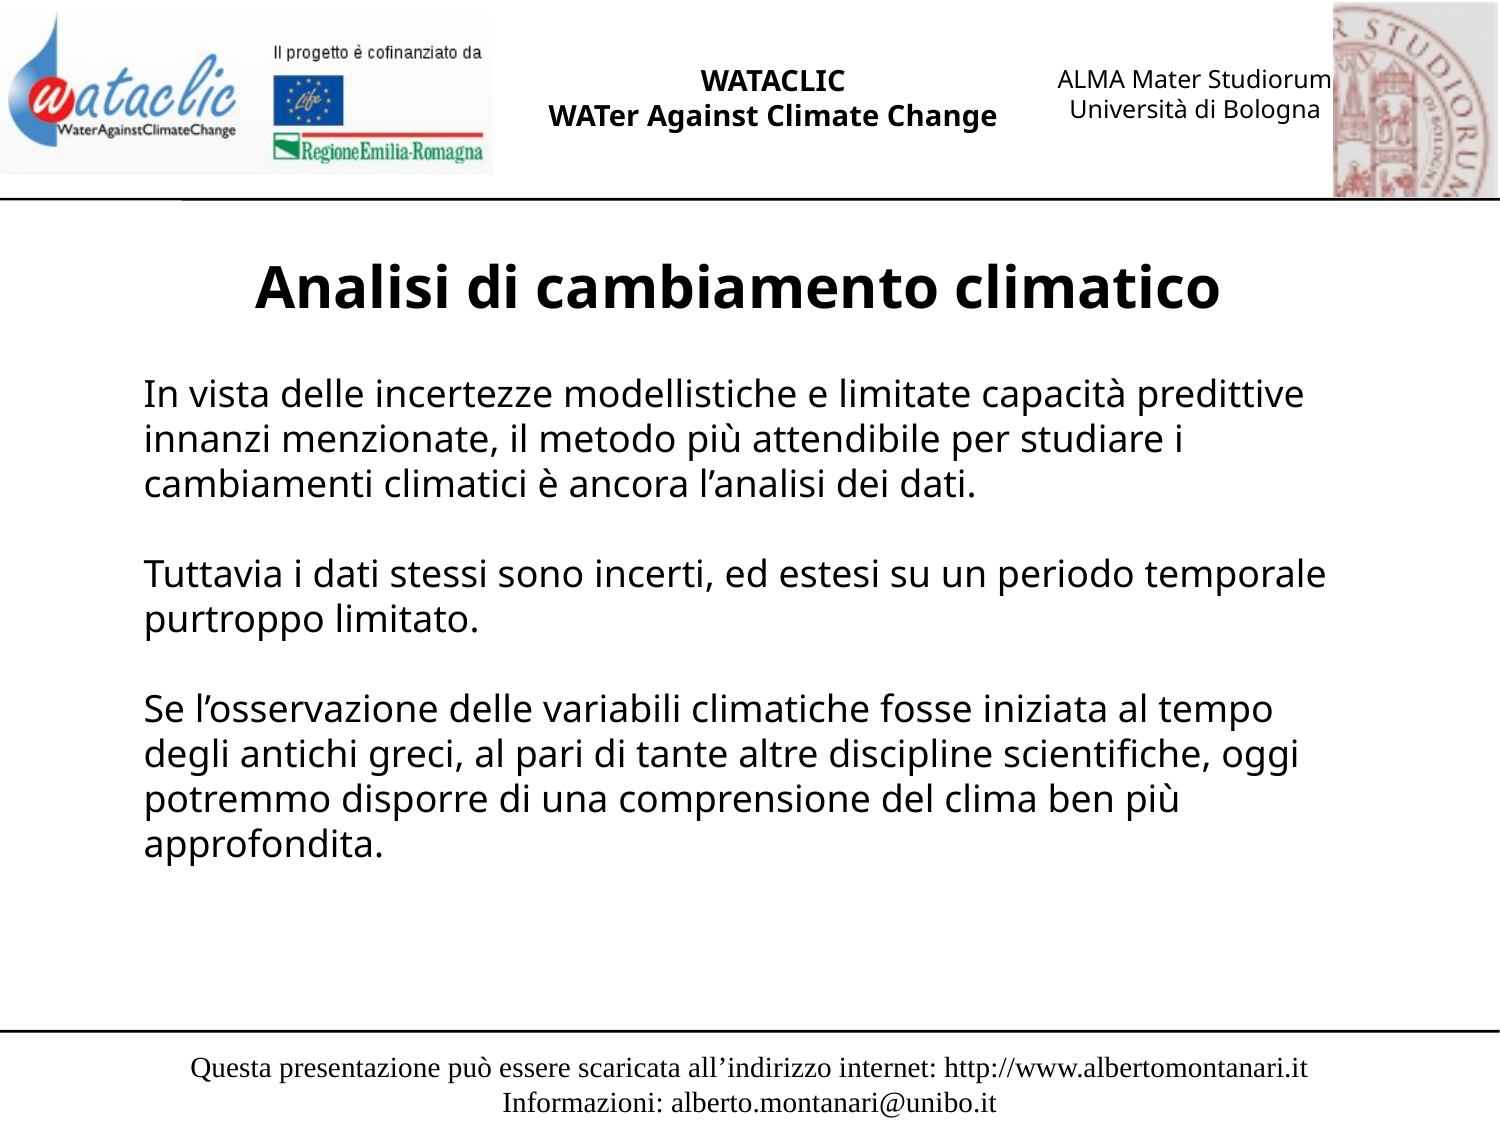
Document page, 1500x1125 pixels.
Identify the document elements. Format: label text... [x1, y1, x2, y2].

picture [1333, 2, 1498, 197]
text_box In vista delle incertezze modellistiche e limitate capacità predittive innanzi menzionate, il metodo più attendibile per studiare i cambiamenti climatici è ancora l’analisi dei dati. Tuttavia i dati stessi sono incerti, ed estesi su un periodo temporale purtroppo limitato. Se l’osservazione delle variabili climatiche fosse iniziata al tempo degli antichi greci, al pari di tante altre discipline scientifiche, oggi potremmo disporre di una comprensione del clima ben più approfondita. [128, 362, 1360, 873]
picture [0, 11, 493, 175]
text_box Analisi di cambiamento climatico [105, 242, 1372, 327]
